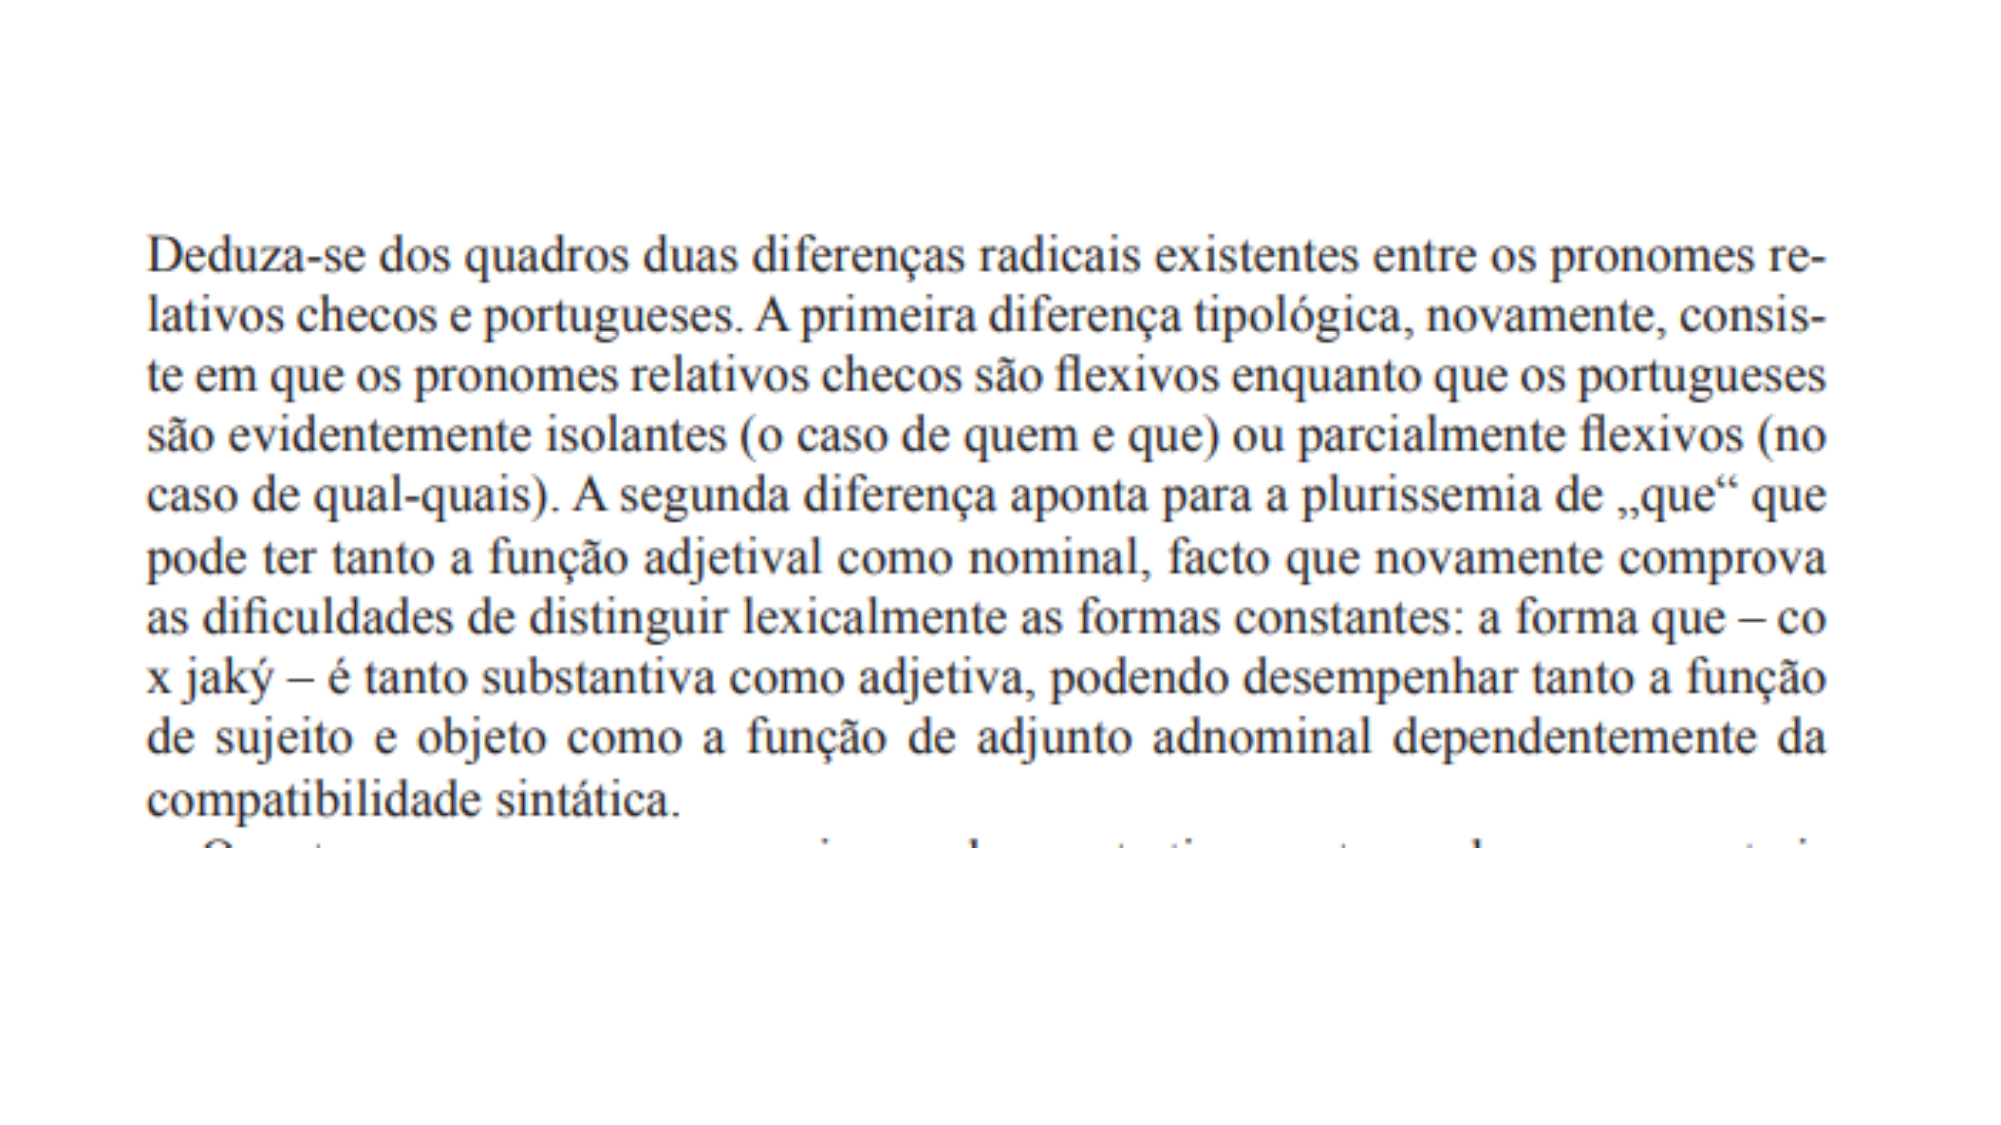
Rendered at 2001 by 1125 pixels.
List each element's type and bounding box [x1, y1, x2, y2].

picture [56, 198, 1944, 848]
